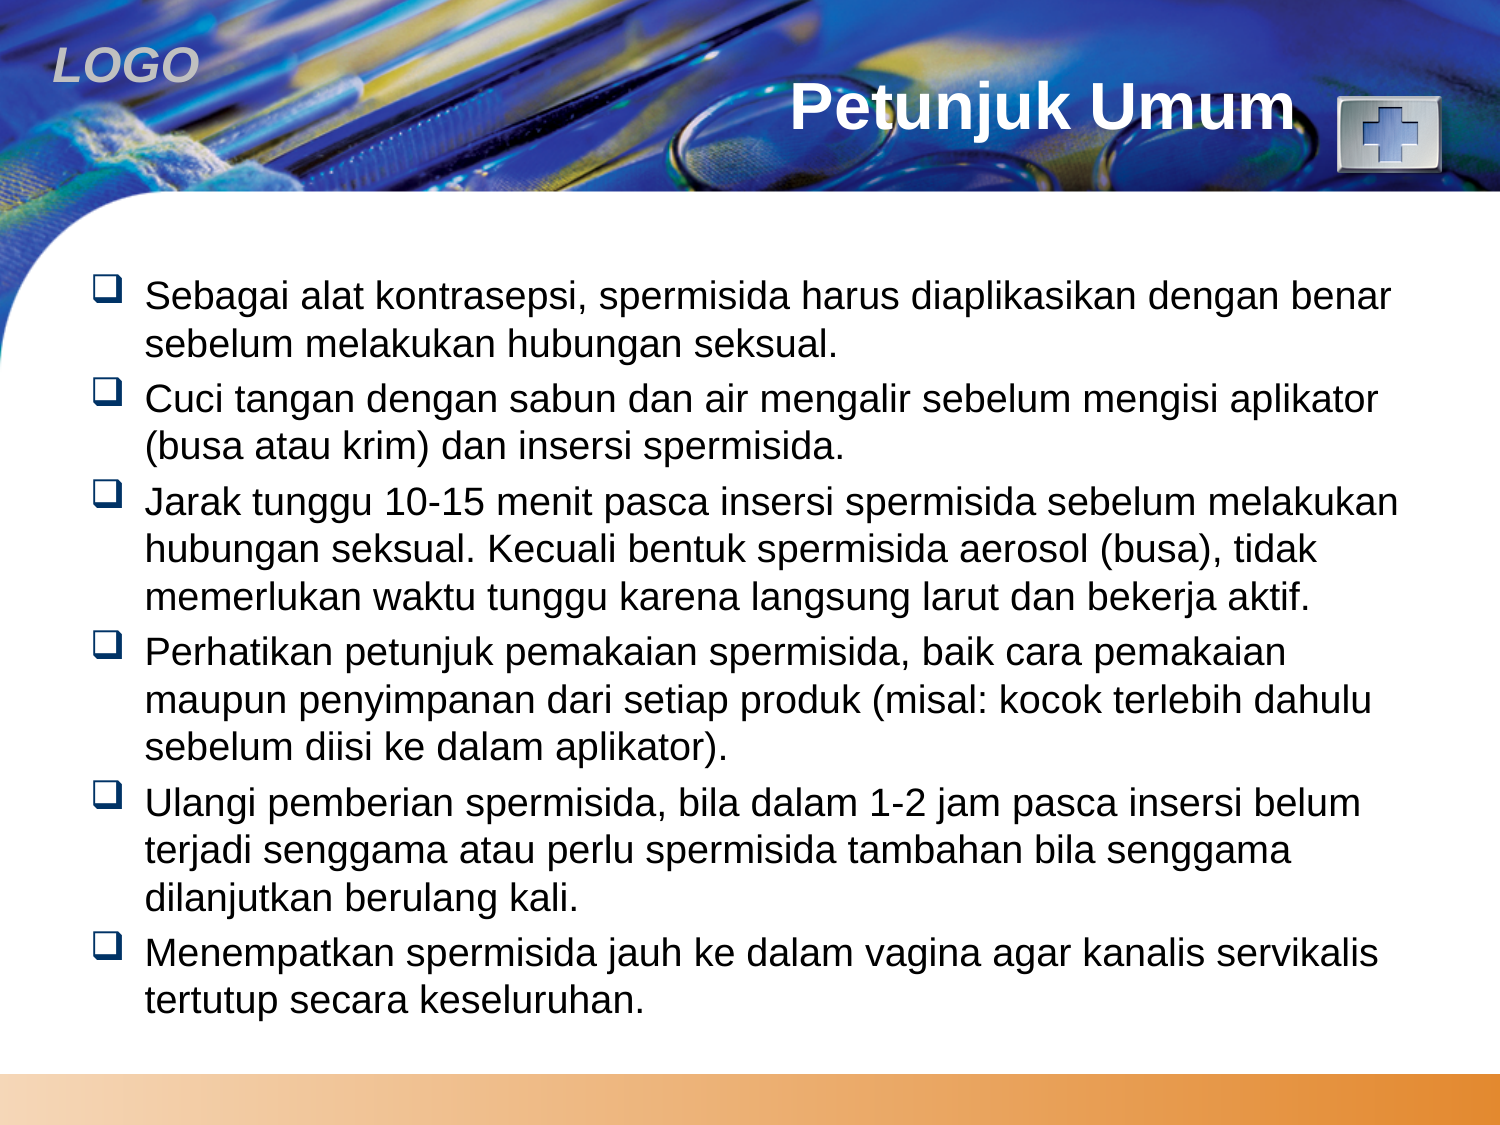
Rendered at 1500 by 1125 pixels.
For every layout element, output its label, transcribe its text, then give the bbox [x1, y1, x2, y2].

title Petunjuk Umum [324, 37, 1313, 168]
list Sebagai alat kontrasepsi, spermisida harus diaplikasikan dengan benar sebelum melakukan hubungan seksual. Cuci tangan dengan sabun dan air mengalir sebelum mengisi aplikator (busa atau krim) dan insersi spermisida. Jarak tunggu 10-15 menit pasca insersi spermisida sebelum melakukan hubungan seksual. Kecuali bentuk spermisida aerosol (busa), tidak memerlukan waktu tunggu karena langsung larut dan bekerja aktif. Perhatikan petunjuk pemakaian spermisida, baik cara pemakaian maupun penyimpanan dari setiap produk (misal: kocok terlebih dahulu sebelum diisi ke dalam aplikator). Ulangi pemberian spermisida, bila dalam 1-2 jam pasca insersi belum terjadi senggama atau perlu spermisida tambahan bila senggama dilanjutkan berulang kali. Menempatkan spermisida jauh ke dalam vagina agar kanalis servikalis tertutup secara keseluruhan. [74, 262, 1426, 1063]
picture [0, 0, 1500, 383]
